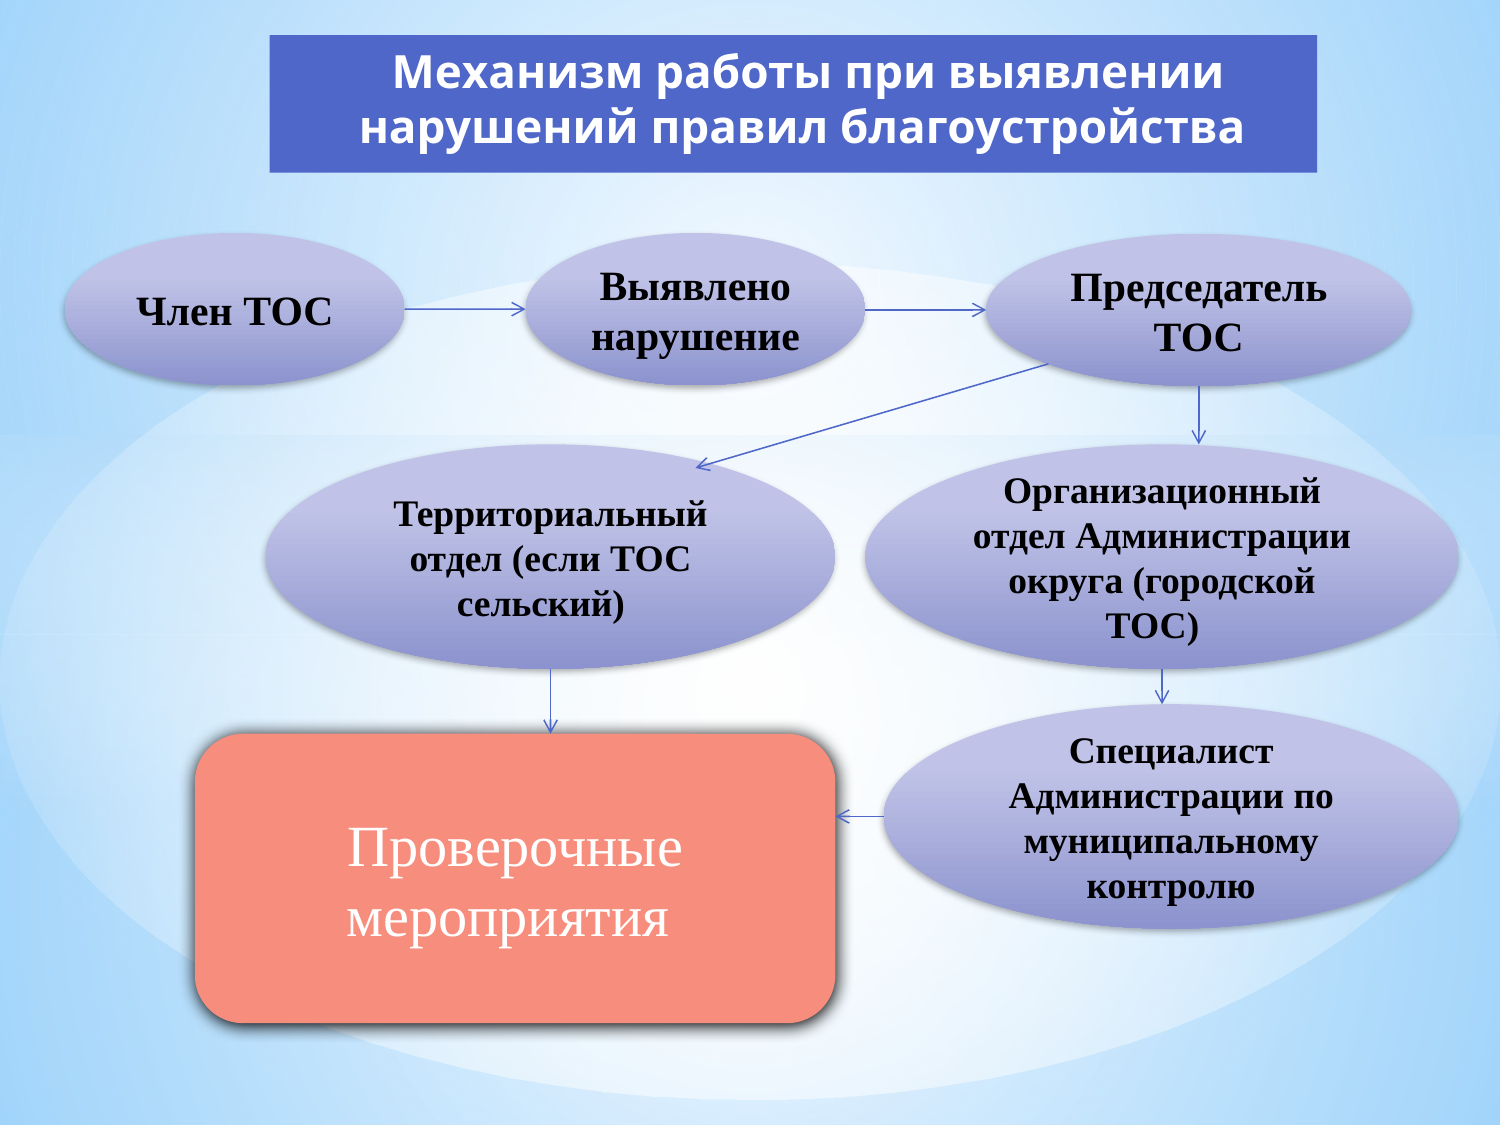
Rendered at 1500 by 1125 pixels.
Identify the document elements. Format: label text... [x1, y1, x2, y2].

text_box Член ТОС [64, 232, 406, 387]
text_box Проверочные мероприятия [193, 732, 837, 1025]
text_box Организационный отдел Администрации округа (городской ТОС) [864, 443, 1460, 670]
text_box Территориальный отдел (если ТОС сельский) [264, 443, 837, 670]
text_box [695, 363, 1049, 469]
title Механизм работы при выявлении нарушений правил благоустройства [268, 34, 1318, 174]
text_box Специалист Администрации по муниципальному контролю [883, 703, 1460, 930]
text_box Выявлено нарушение [524, 232, 867, 386]
text_box Председатель ТОС [985, 232, 1413, 387]
